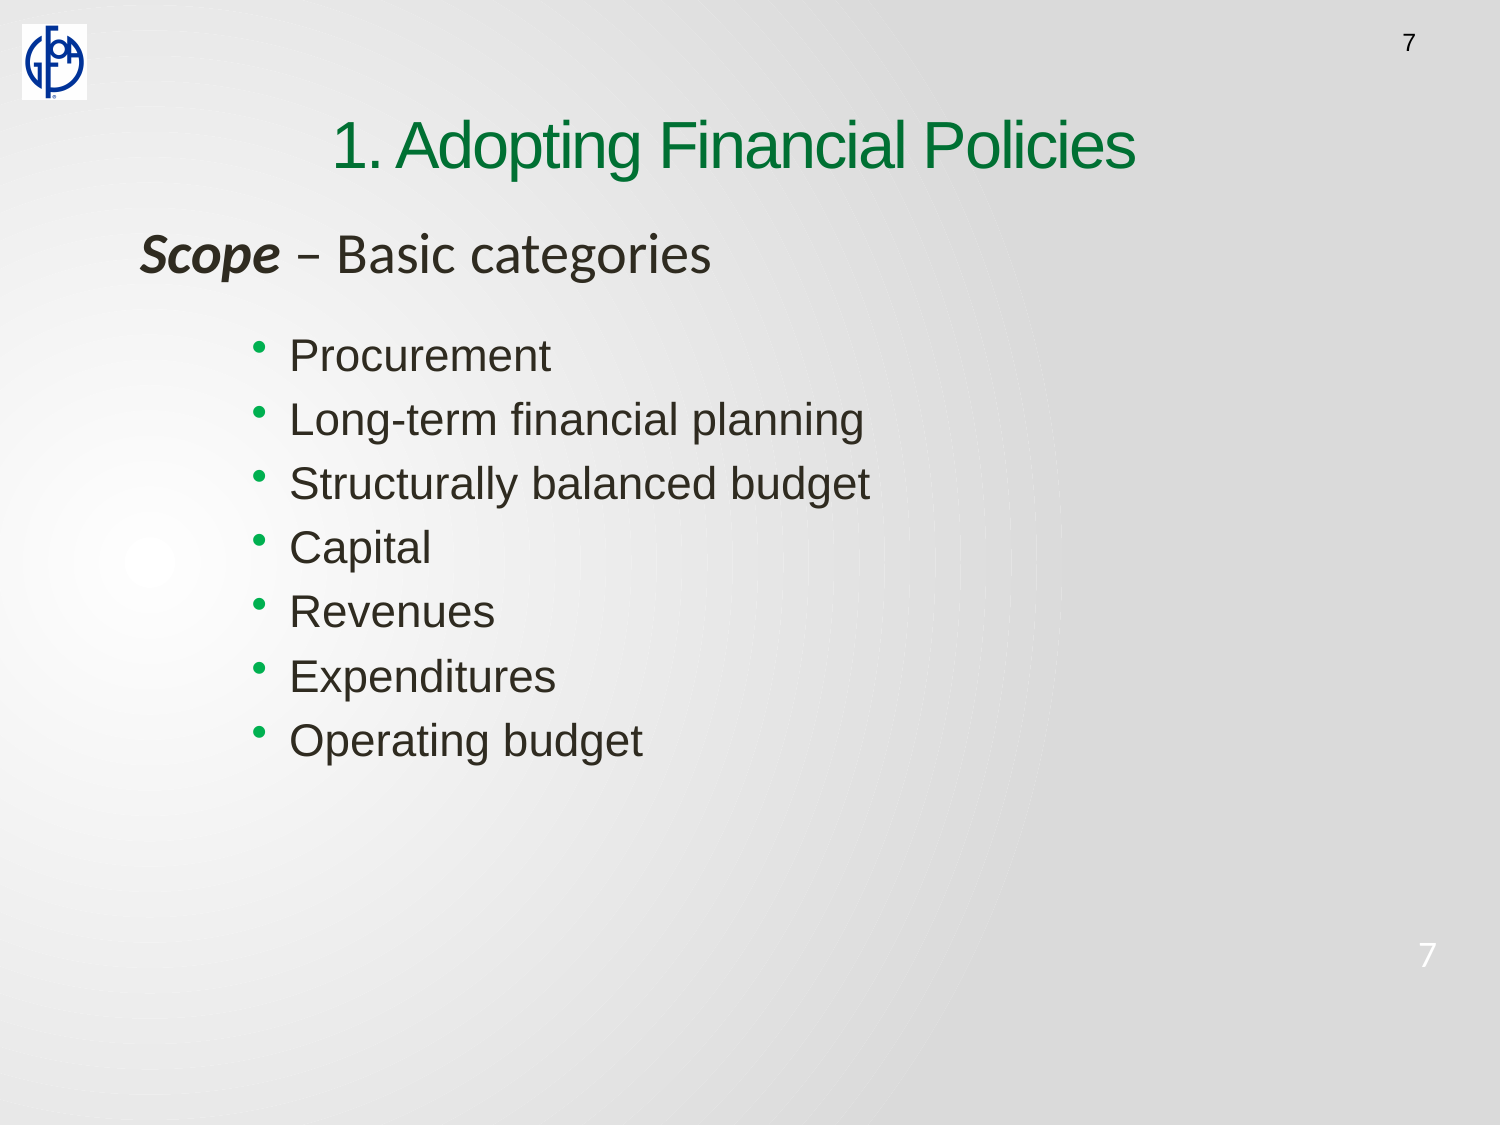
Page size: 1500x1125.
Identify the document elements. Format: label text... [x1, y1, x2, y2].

title 1. Adopting Financial Policies [119, 80, 1350, 204]
picture [21, 24, 88, 101]
list Procurement Long-term financial planning Structurally balanced budget Capital Revenues Expenditures Operating budget [217, 318, 1316, 1021]
text_box Scope – Basic categories [125, 207, 1376, 293]
text_box 7 [1399, 919, 1490, 985]
